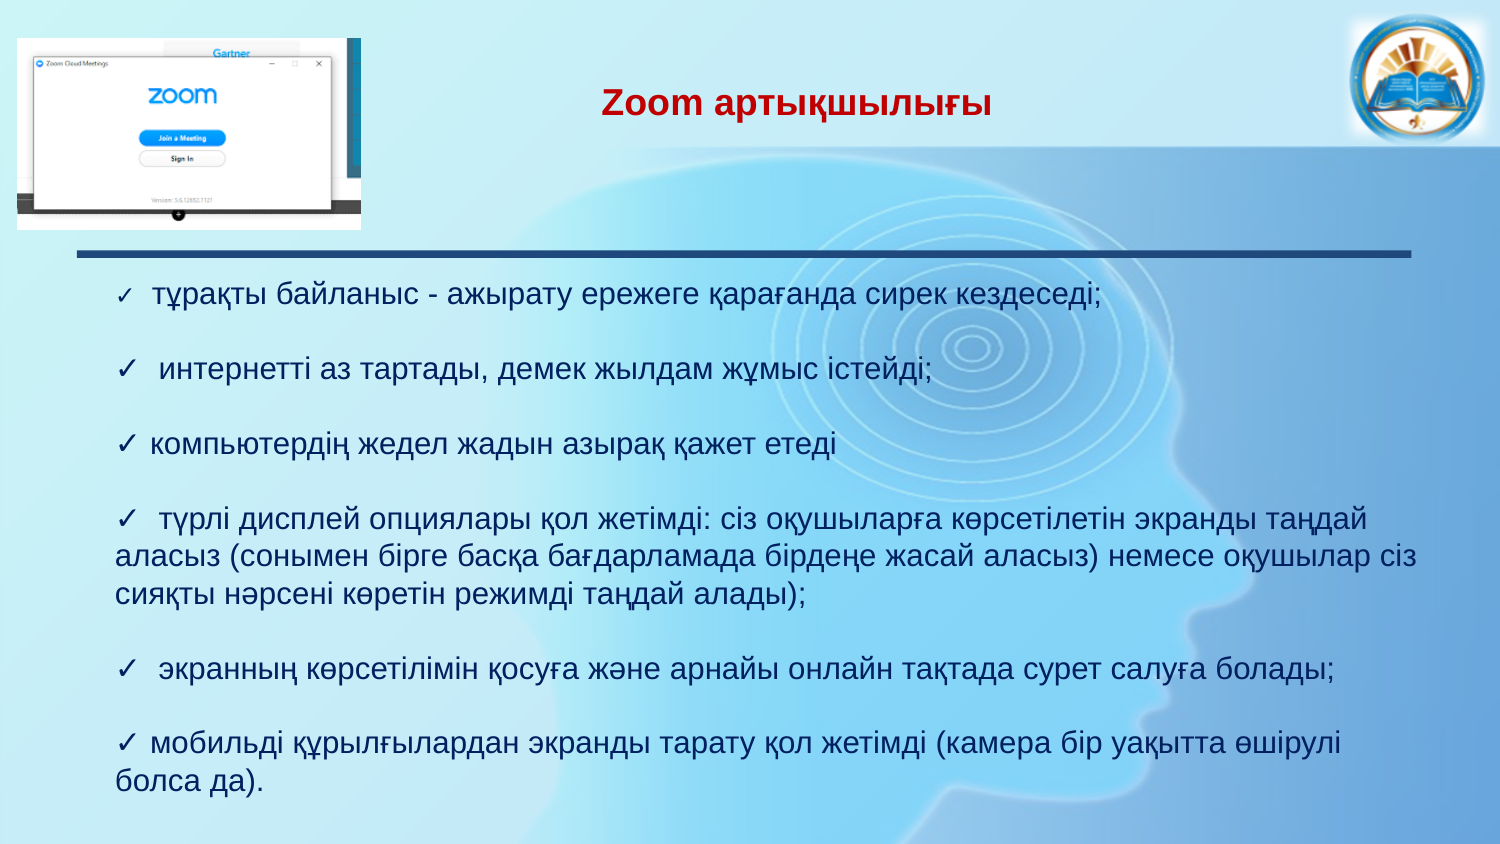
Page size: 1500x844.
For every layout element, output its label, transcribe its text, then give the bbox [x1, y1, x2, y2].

text_box Zoom артықшылығы [490, 71, 1105, 131]
picture [0, 0, 1500, 844]
text_box ✓ тұрақты байланыс - ажырату ережеге қарағанда сирек кездеседі; ✓ интернетті аз тартады, демек жылдам жұмыс істейді; ✓ компьютердің жедел жадын азырақ қажет етеді ✓ түрлі дисплей опциялары қол жетімді: сіз оқушыларға көрсетілетін экранды таңдай аласыз (сонымен бірге басқа бағдарламада бірдеңе жасай аласыз) немесе оқушылар сіз сияқты нәрсені көретін режимді таңдай алады); ✓ экранның көрсетілімін қосуға және арнайы онлайн тақтада сурет салуға болады; ✓ мобильді құрылғылардан экранды тарату қол жетімді (камера бір уақытта өшірулі болса да). [100, 266, 1447, 805]
text_box [75, 248, 1413, 260]
